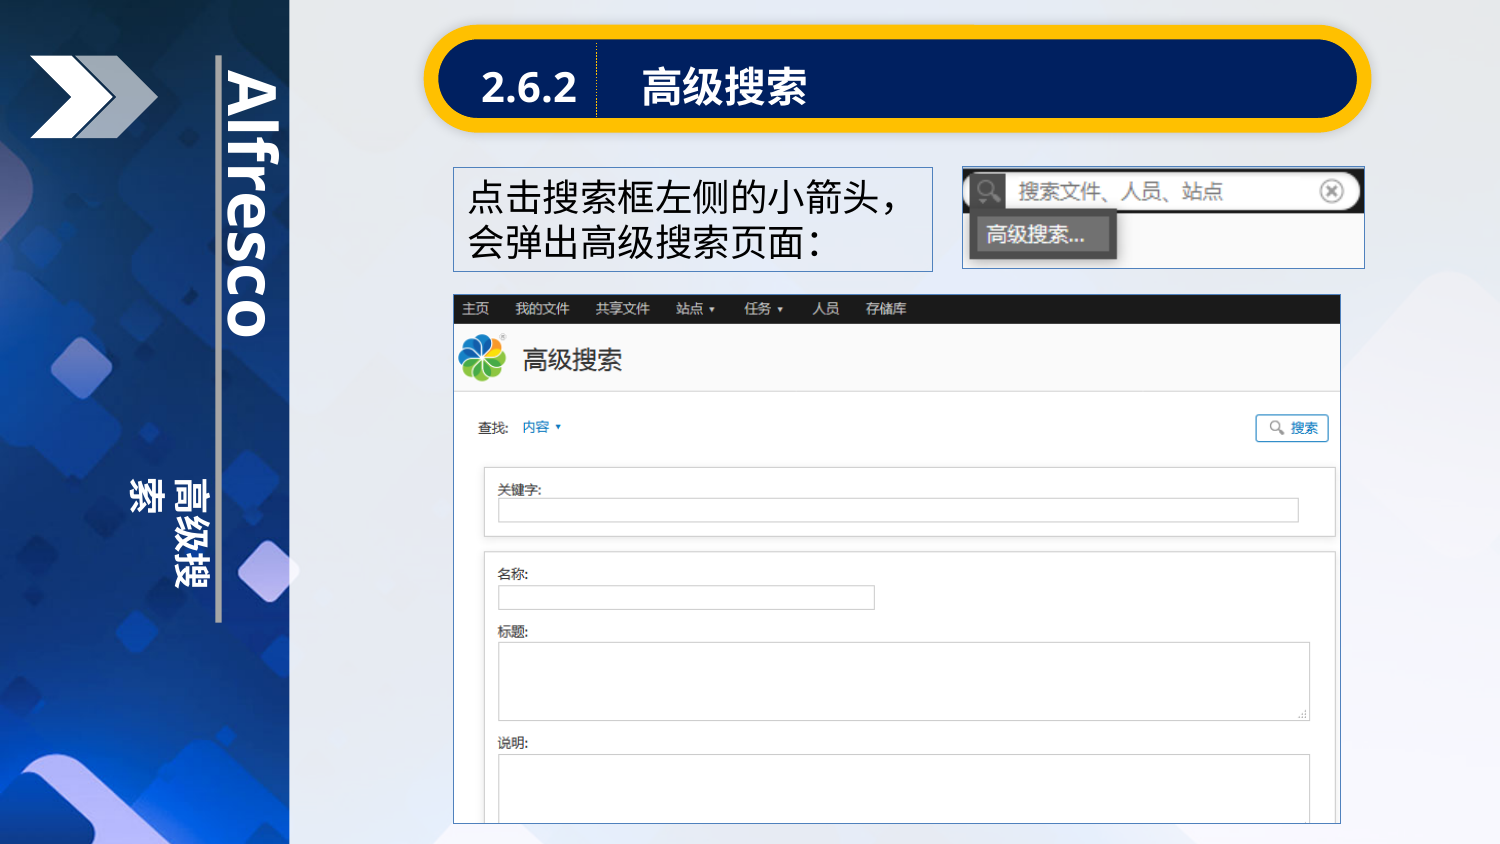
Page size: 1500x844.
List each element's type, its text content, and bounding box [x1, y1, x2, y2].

text_box Alfresco [207, 55, 218, 481]
text_box [73, 53, 161, 141]
picture [962, 166, 1365, 269]
text_box 高级搜索 [147, 463, 224, 637]
text_box 2.6.2 高级搜索 [600, 53, 1041, 118]
picture [0, 0, 289, 844]
picture [453, 293, 1341, 824]
text_box [428, 29, 1367, 128]
text_box 2.6.2 高级搜索 [466, 53, 593, 118]
text_box 点击搜索框左侧的小箭头， 会弹出高级搜索页面： [453, 167, 933, 272]
text_box Alfresco [219, 55, 303, 481]
text_box [28, 53, 112, 141]
